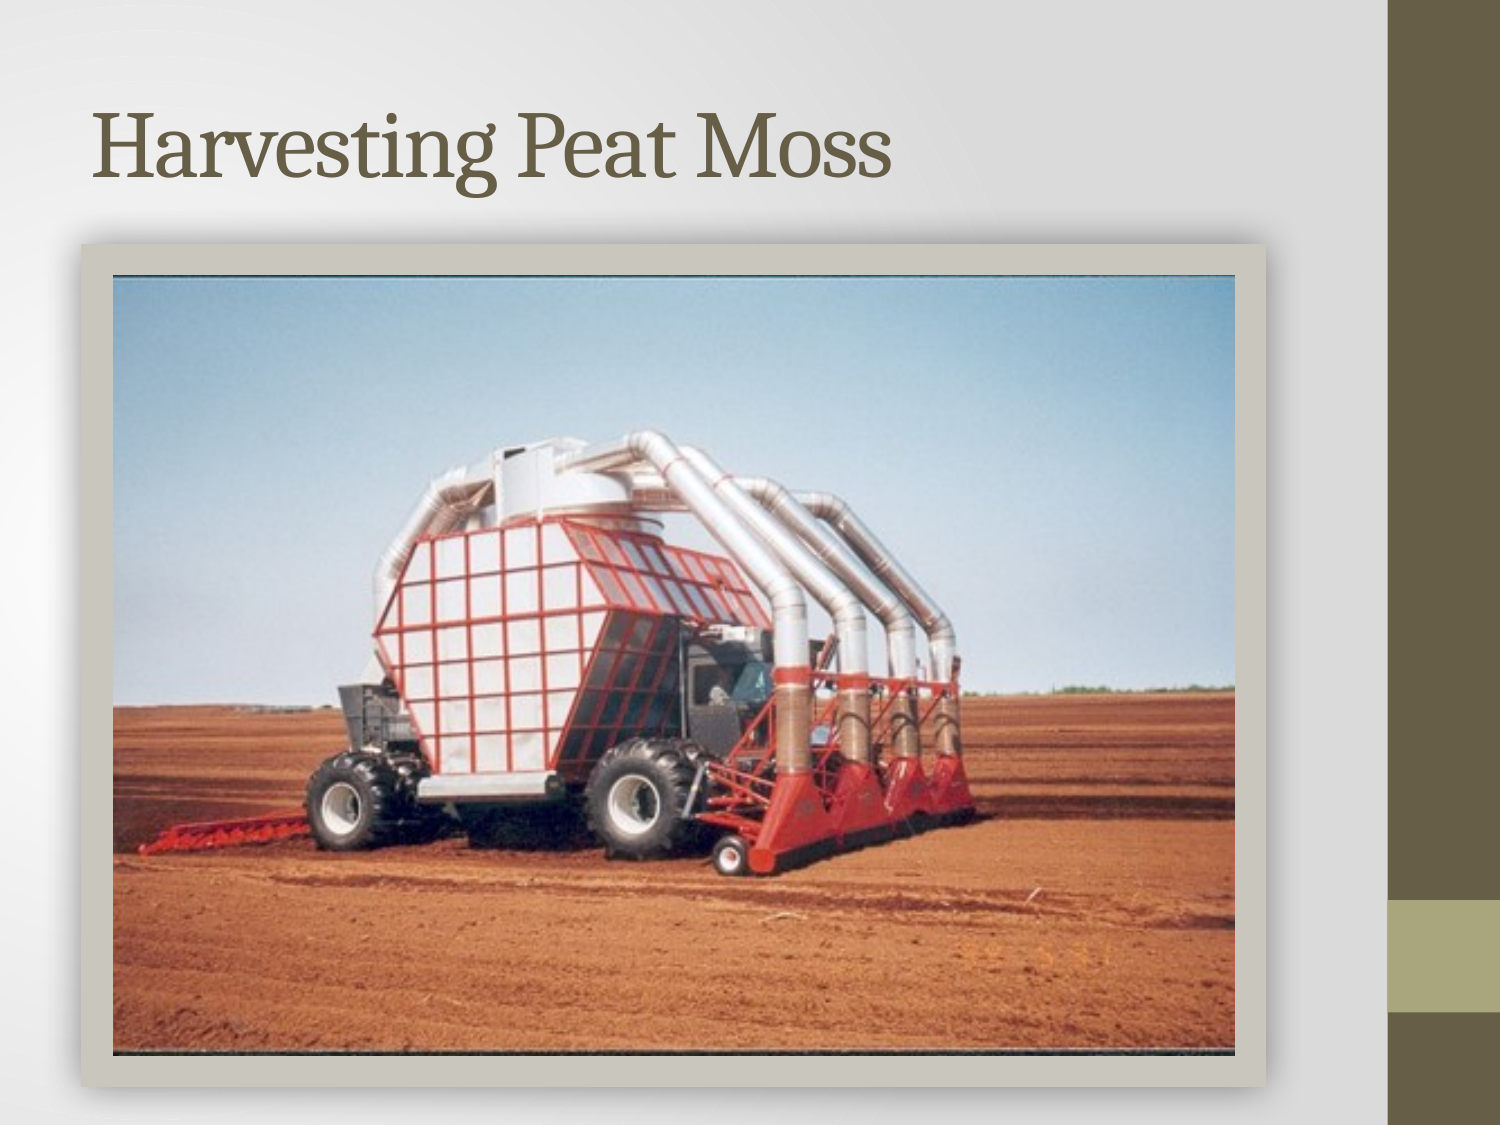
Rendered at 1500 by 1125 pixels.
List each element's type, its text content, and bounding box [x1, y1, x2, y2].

picture [111, 274, 1236, 1057]
title Harvesting Peat Moss [75, 45, 1325, 233]
